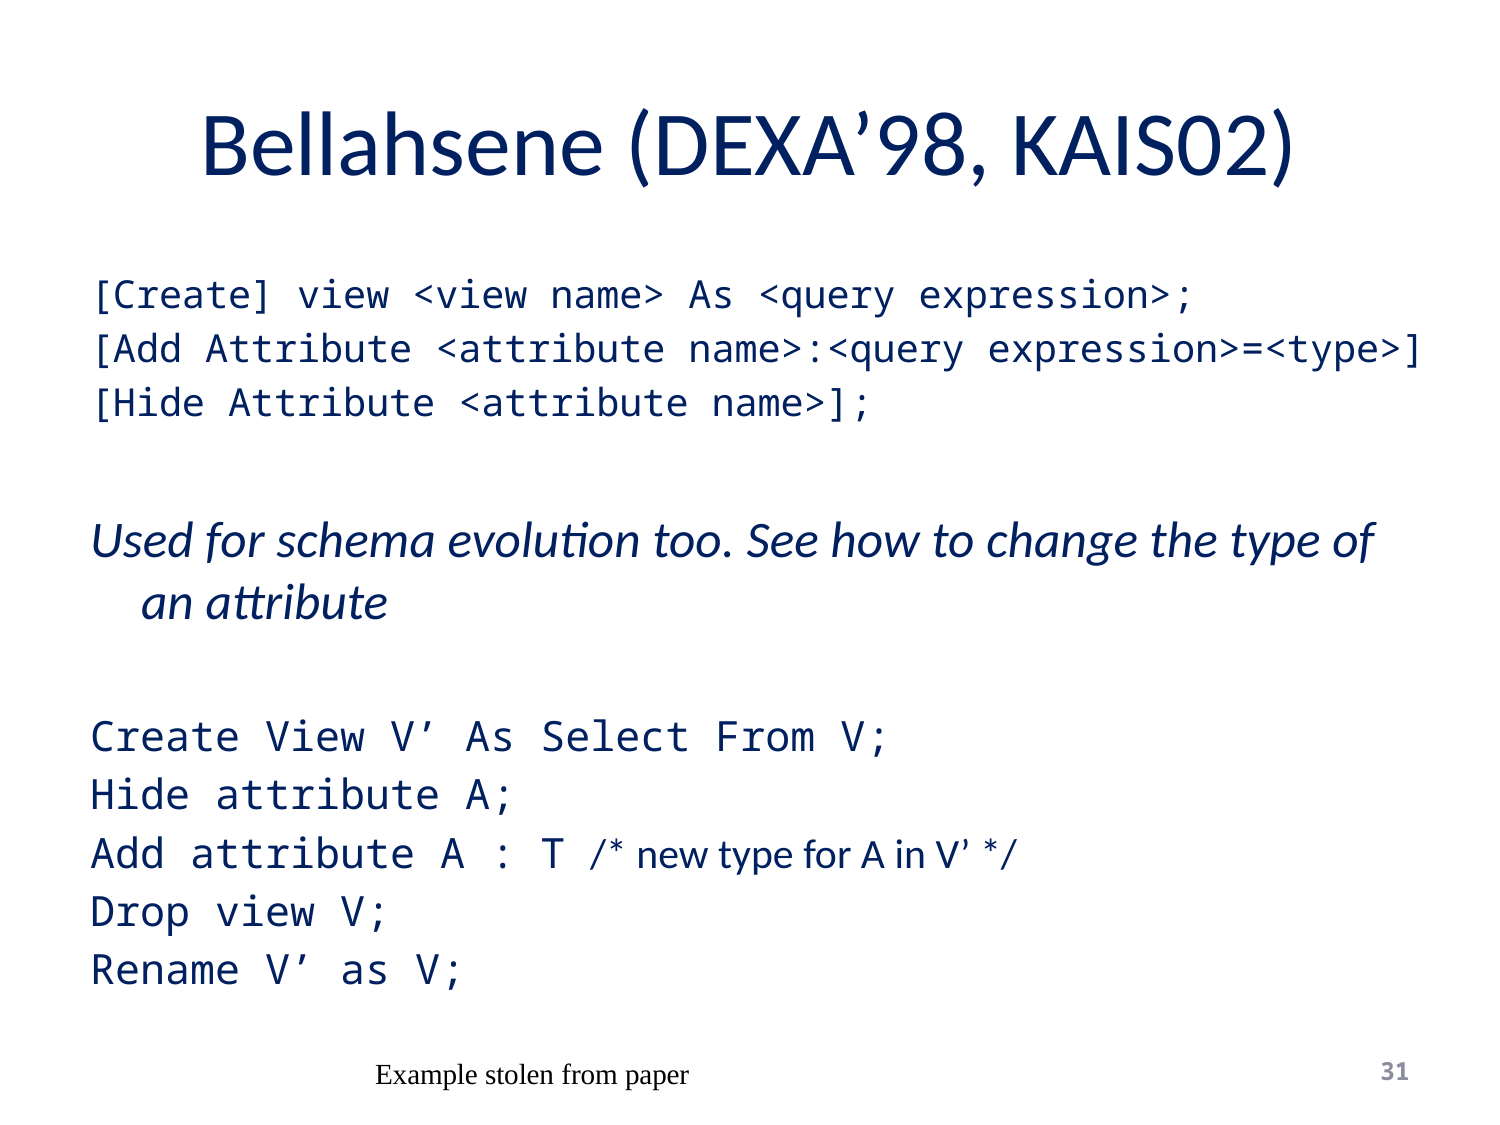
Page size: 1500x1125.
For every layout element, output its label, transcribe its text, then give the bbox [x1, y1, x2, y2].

slide_number 31 [1074, 1042, 1425, 1103]
list [Create] view <view name> As <query expression>; [Add Attribute <attribute name>:<query expression>=<type>] [Hide Attribute <attribute name>]; Used for schema evolution too. See how to change the type of an attribute Create View V’ As Select From V; Hide attribute A; Add attribute A : T /* new type for A in V’ */ Drop view V; Rename V’ as V; [75, 262, 1447, 1035]
footer Example stolen from paper [76, 1042, 988, 1103]
title Bellahsene (DEXA’98, KAIS02) [75, 45, 1425, 233]
